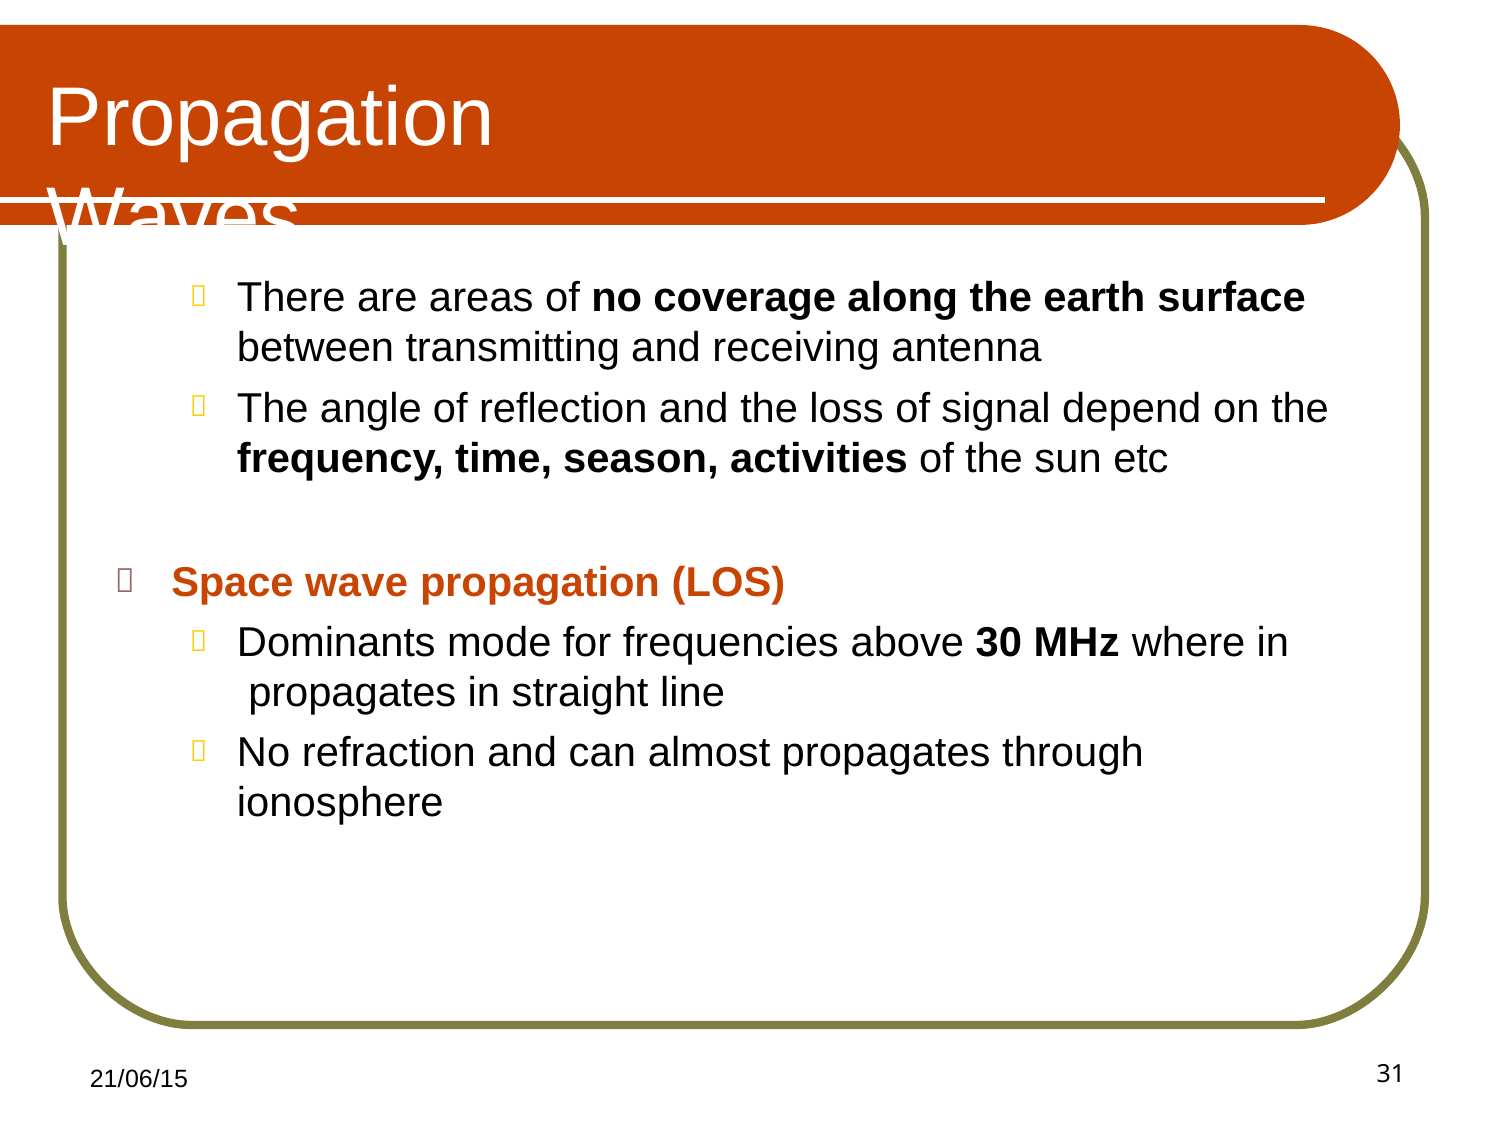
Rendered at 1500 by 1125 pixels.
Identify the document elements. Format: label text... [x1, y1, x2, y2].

text_box There are areas of no coverage along the earth surface between transmitting and receiving antenna The angle of reflection and the loss of signal depend on the frequency, time, season, activities of the sun etc Space wave propagation (LOS) Dominants mode for frequencies above 30 MHz where in propagates in straight line No refraction and can almost propagates through ionosphere [106, 267, 1371, 826]
slide_number 31 [1370, 1052, 1417, 1125]
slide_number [87, 1062, 190, 1125]
title Propagation Waves [44, 60, 775, 263]
